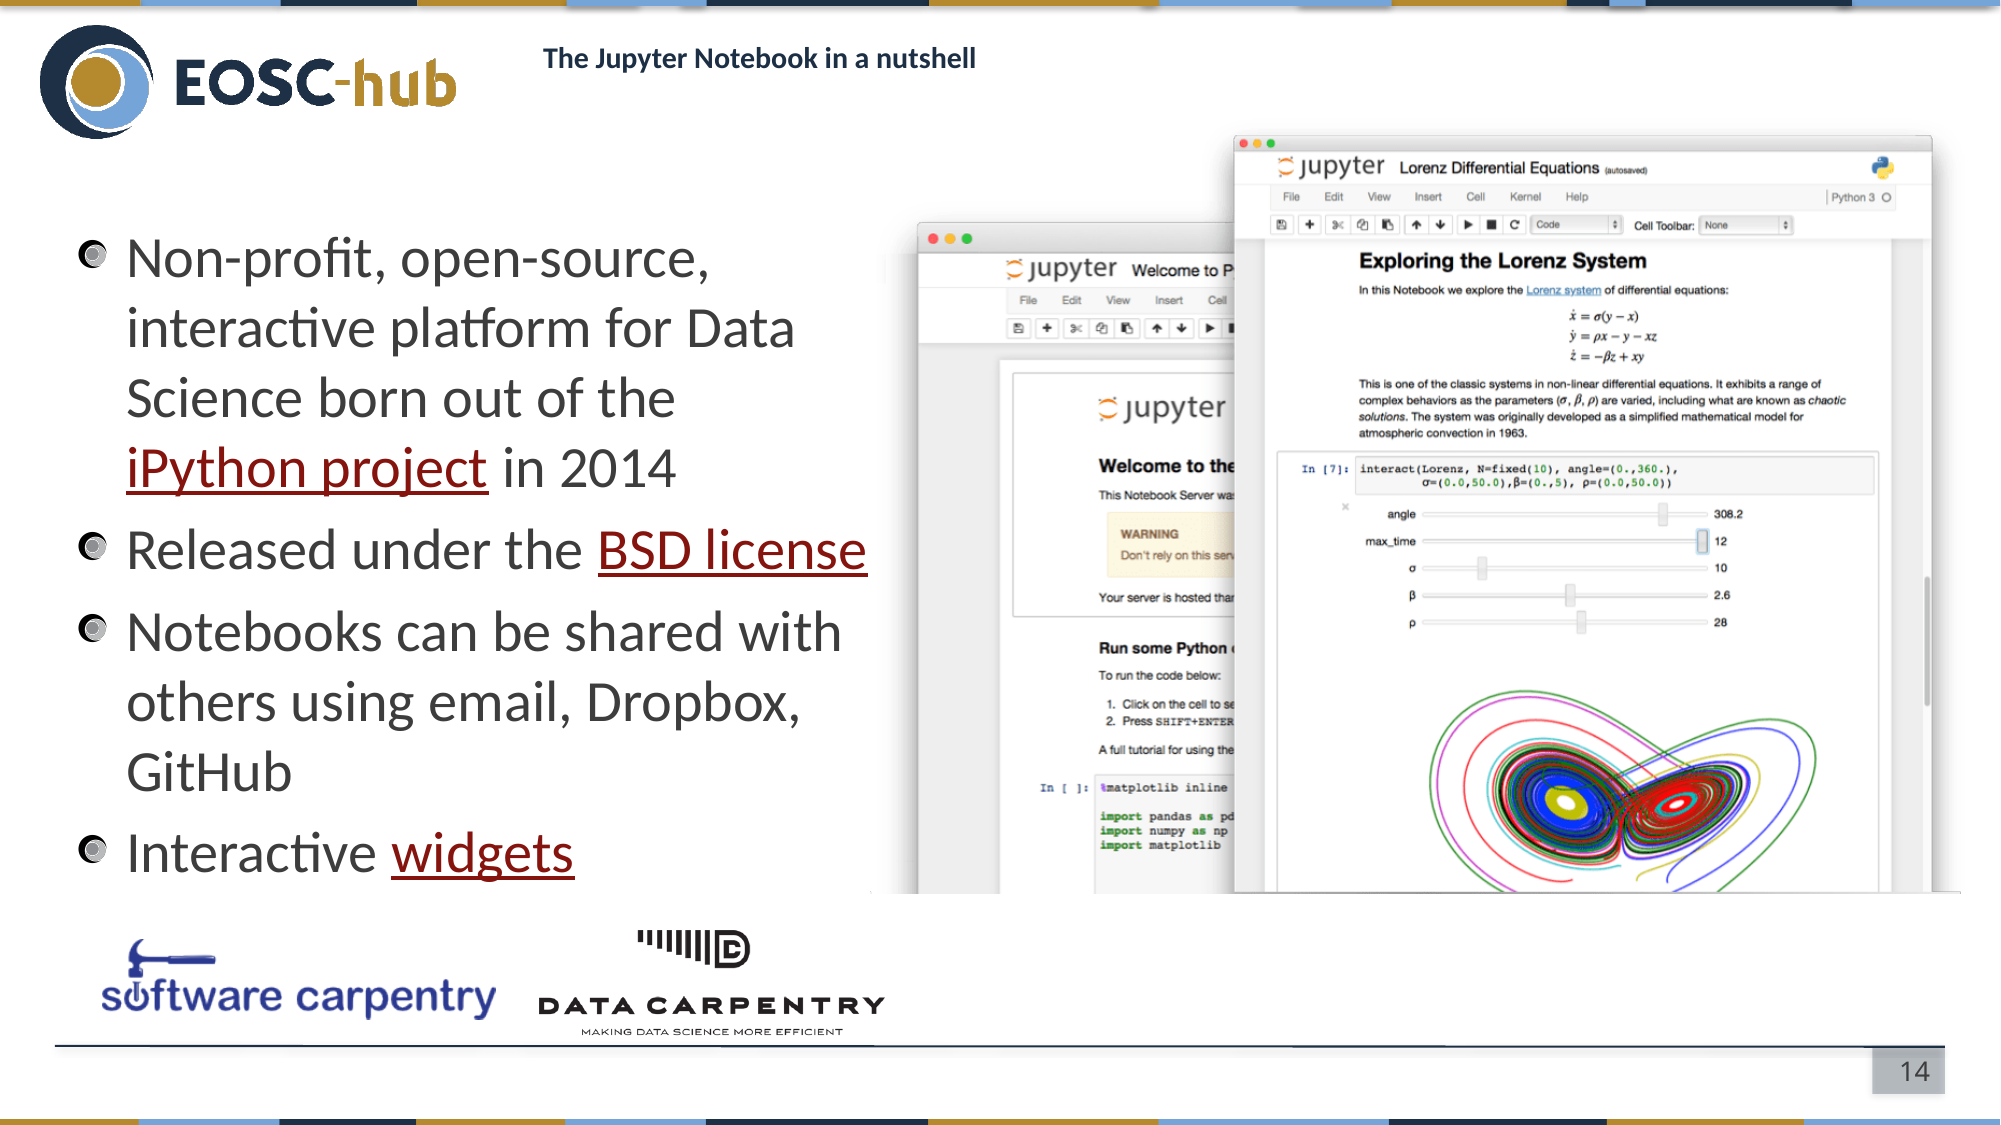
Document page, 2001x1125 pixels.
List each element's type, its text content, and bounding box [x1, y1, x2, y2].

list Non-profit, open-source, interactive platform for Data Science born out of the iPython project in 2014 Released under the BSD license Notebooks can be shared with others using email, Dropbox, GitHub Interactive widgets [55, 212, 985, 999]
picture [69, 525, 111, 567]
picture [69, 233, 111, 275]
title The Jupyter Notebook in a nutshell [528, 30, 1946, 120]
picture [538, 930, 885, 1036]
picture [17, 19, 479, 144]
slide_number 14 [1433, 1046, 1945, 1094]
picture [69, 607, 111, 649]
picture [69, 828, 111, 870]
picture [101, 939, 496, 1021]
picture [0, 1119, 2000, 1125]
picture [869, 117, 1965, 894]
